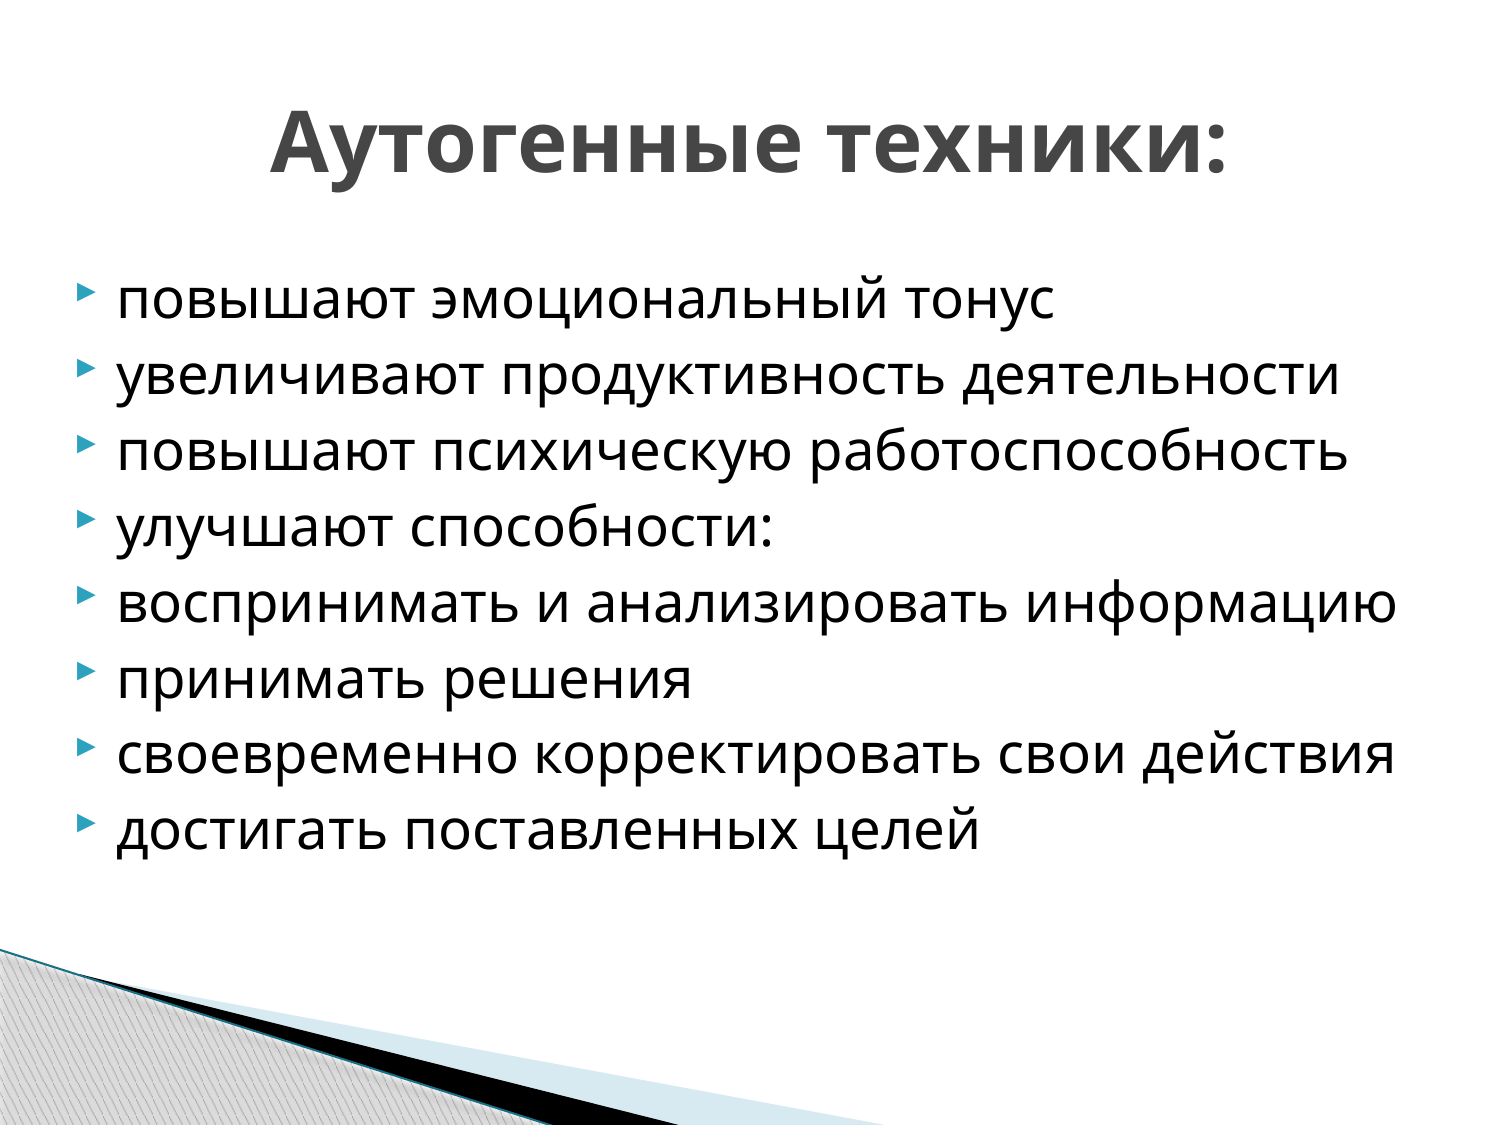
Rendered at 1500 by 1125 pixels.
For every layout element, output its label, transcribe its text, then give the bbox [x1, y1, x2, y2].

list повышают эмоциональный тонус увеличивают продуктивность деятельности повышают психическую работоспособность улучшают способности: воспринимать и анализировать информацию принимать решения своевременно корректировать свои действия достигать поставленных целей [41, 255, 1500, 998]
title Аутогенные техники: [75, 45, 1425, 233]
